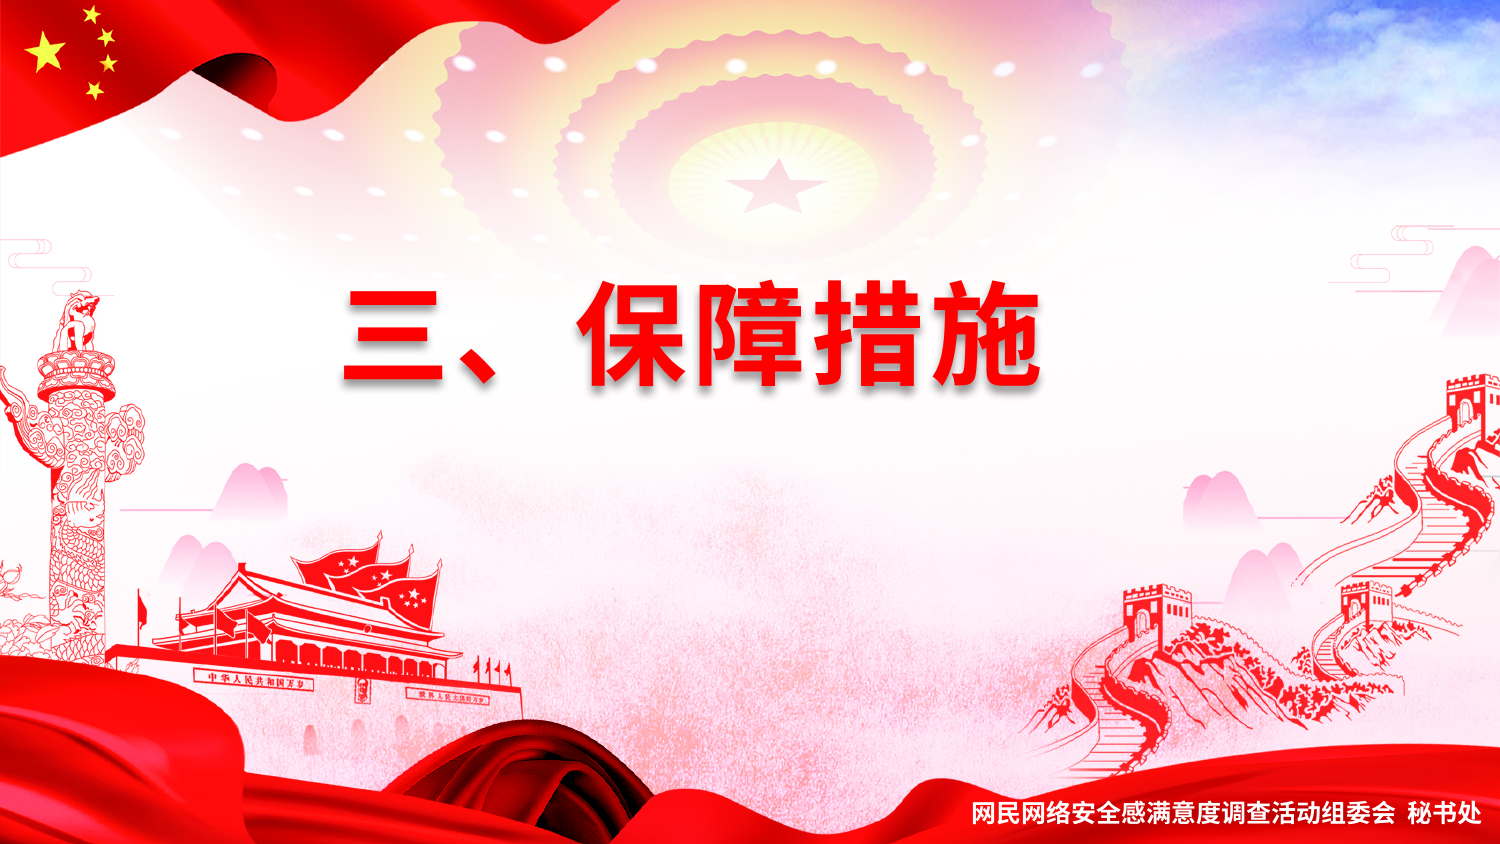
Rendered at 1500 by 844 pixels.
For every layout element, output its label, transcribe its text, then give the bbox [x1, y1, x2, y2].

text_box 三、保障措施 [322, 256, 1102, 407]
picture [0, 0, 1500, 844]
text_box 网民网络安全感满意度调查活动组委会 秘书处 [960, 792, 1500, 834]
